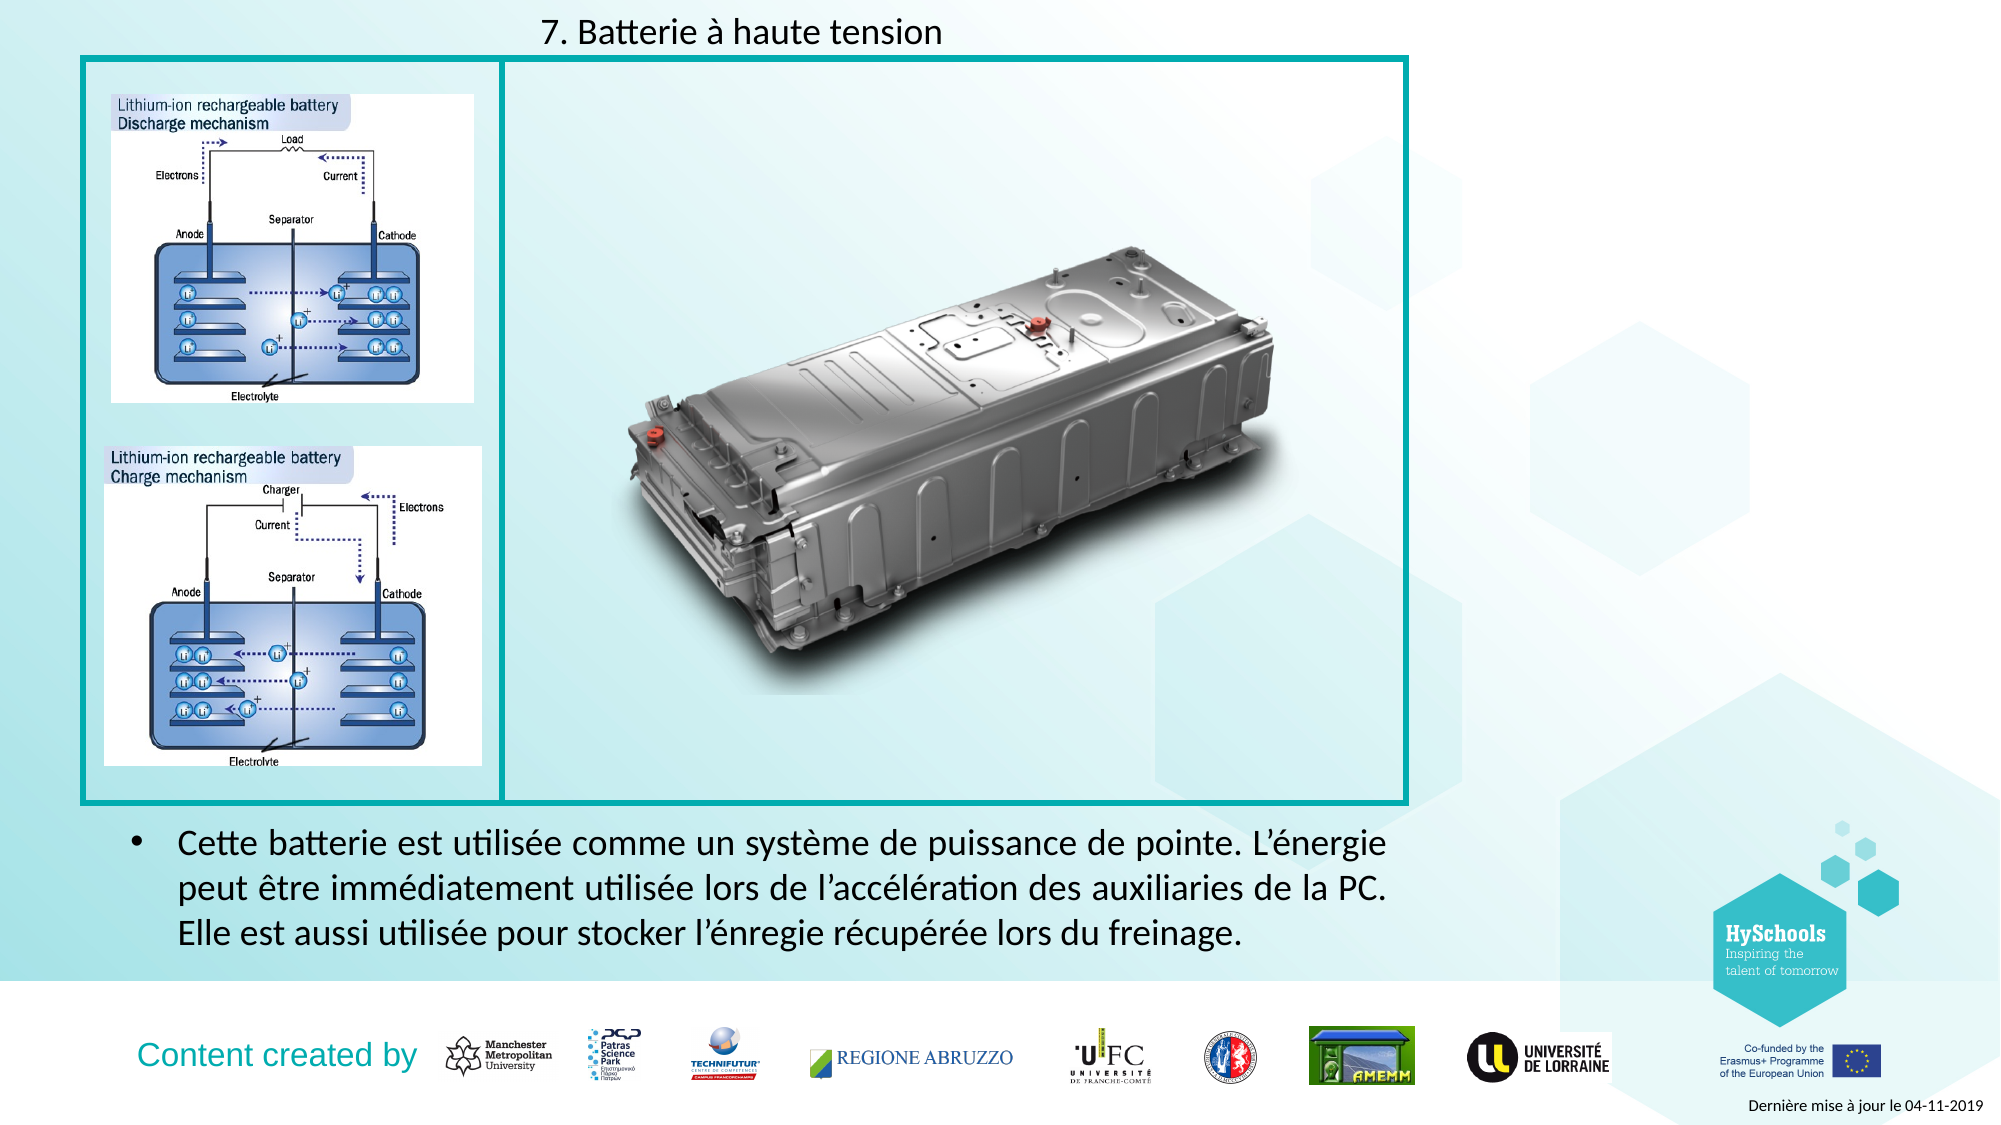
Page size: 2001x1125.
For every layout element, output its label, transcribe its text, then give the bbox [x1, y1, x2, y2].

picture [104, 446, 482, 766]
text_box [82, 58, 1407, 804]
text_box Dernière mise à jour le 04-11-2019 [1733, 1086, 1999, 1123]
picture [609, 198, 1300, 695]
picture [0, 0, 2000, 1125]
picture [111, 94, 474, 403]
text_box 7. Batterie à haute tension [525, 0, 1010, 58]
text_box Cette batterie est utilisée comme un système de puissance de pointe. L’énergie peut être immédiatement utilisée lors de l’accélération des auxiliaries de la PC. Elle est aussi utilisée pour stocker l’énregie récupérée lors du freinage. [115, 810, 1404, 960]
